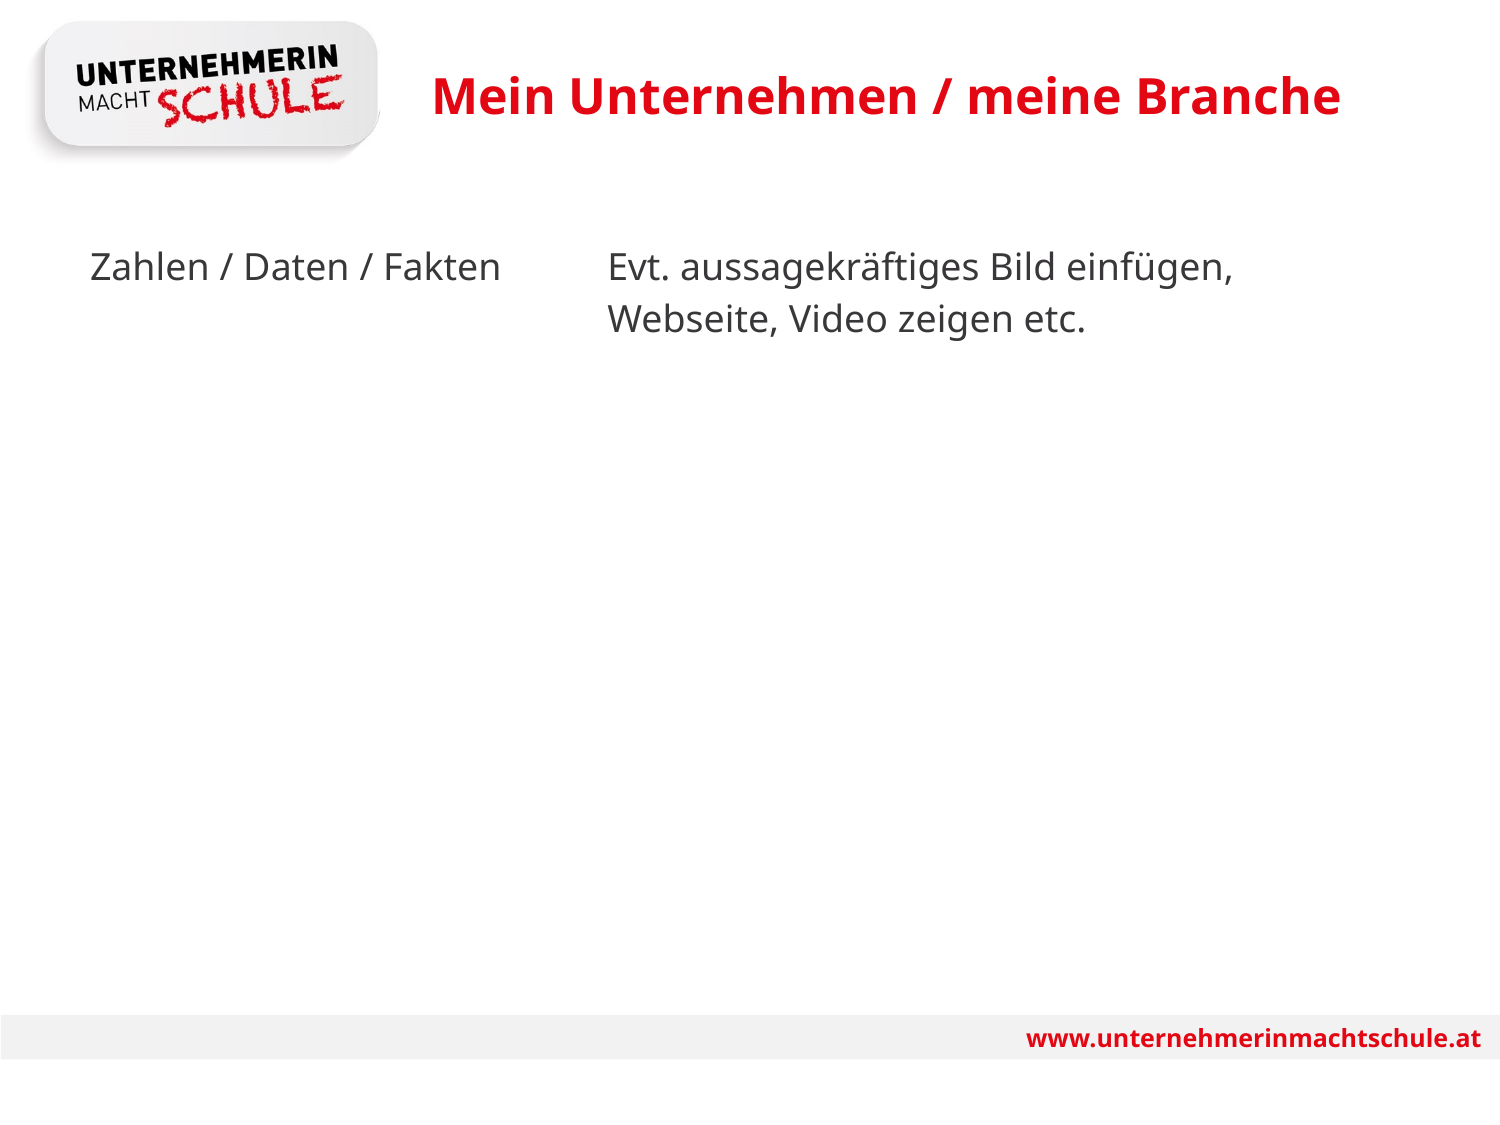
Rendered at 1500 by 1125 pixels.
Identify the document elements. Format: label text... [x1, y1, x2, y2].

picture [0, 0, 1500, 177]
text_box Mein Unternehmen / meine Branche [416, 56, 1420, 132]
list Zahlen / Daten / Fakten [74, 235, 569, 1006]
list Evt. aussagekräftiges Bild einfügen, Webseite, Video zeigen etc. [591, 235, 1431, 1125]
